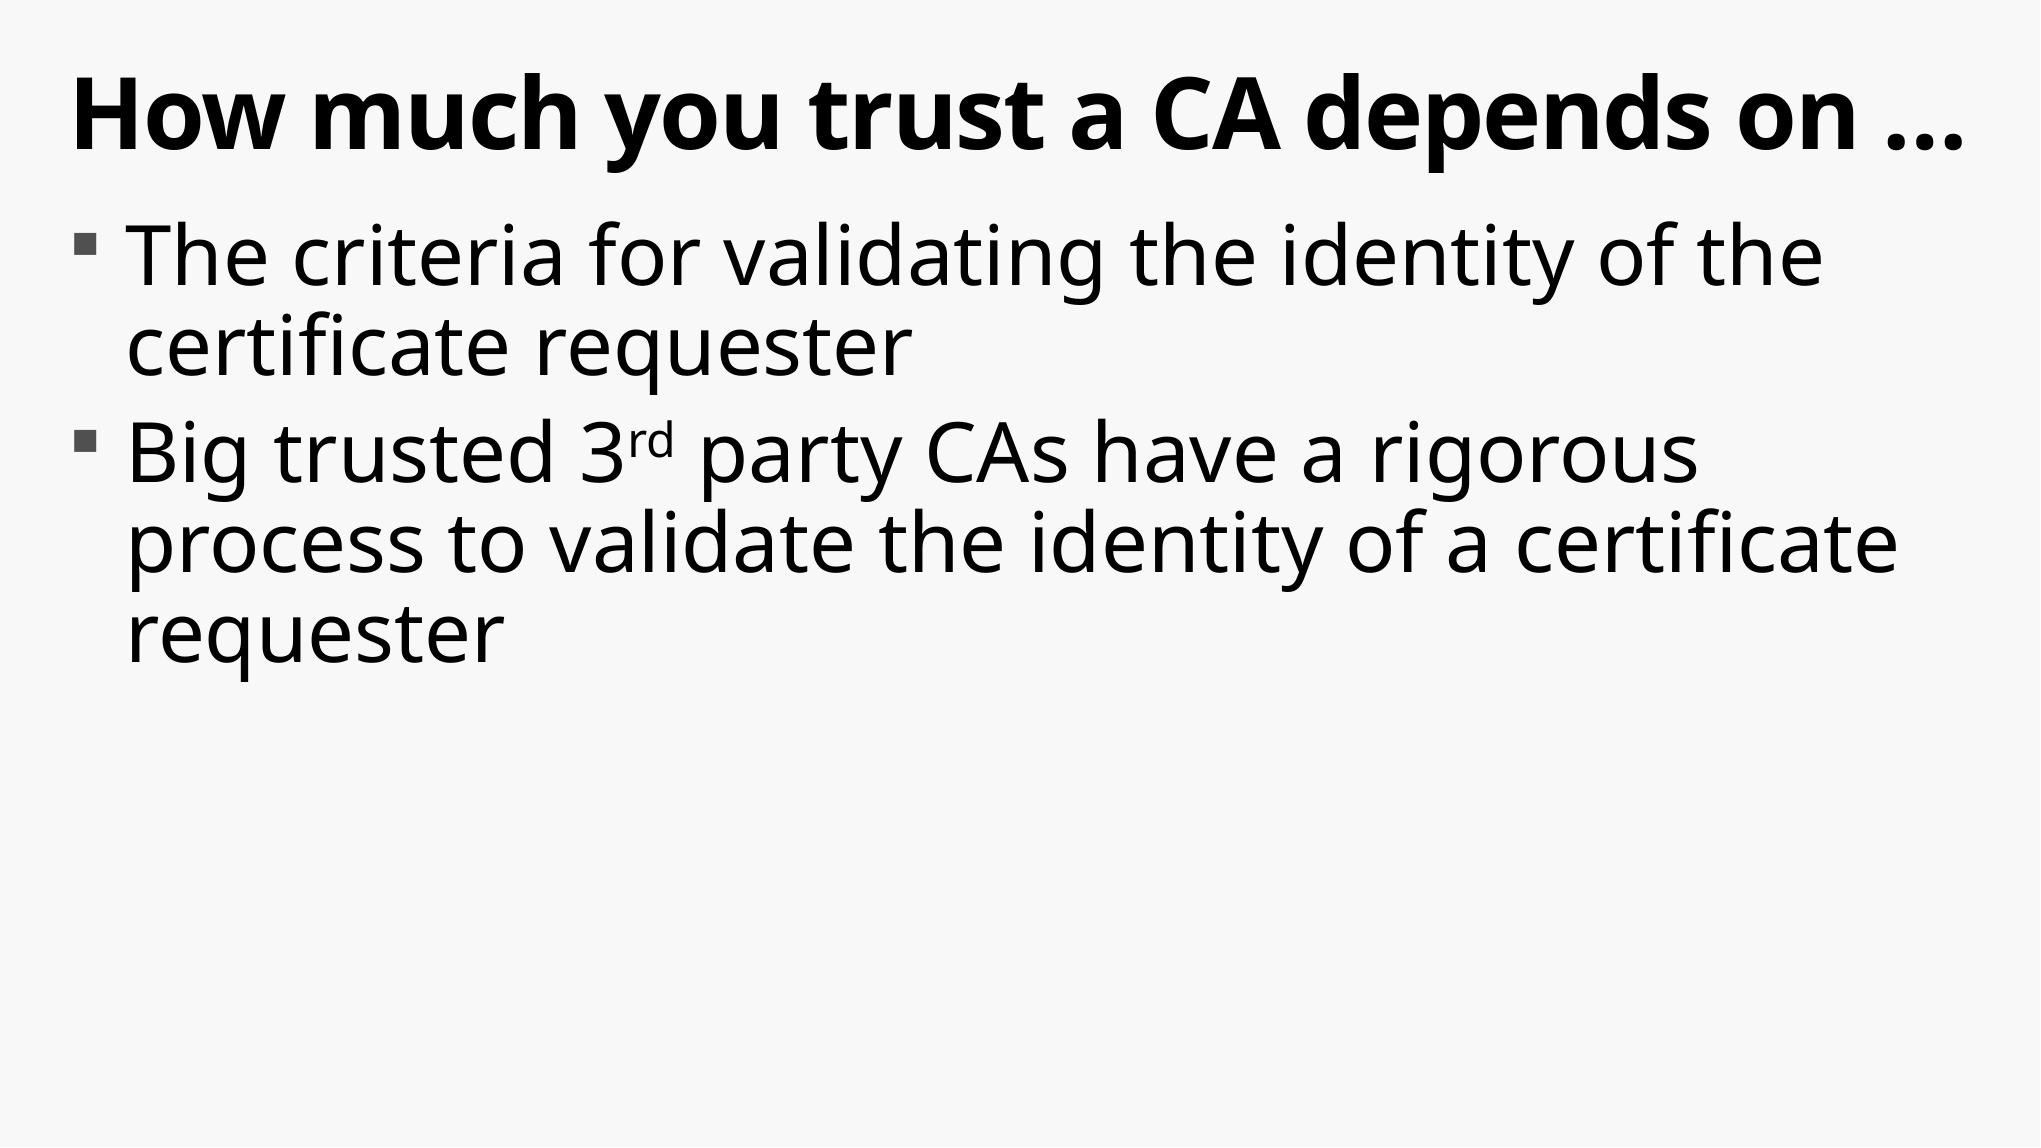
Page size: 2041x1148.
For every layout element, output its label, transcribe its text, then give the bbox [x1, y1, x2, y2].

list The criteria for validating the identity of the certificate requester Big trusted 3rd party CAs have a rigorous process to validate the identity of a certificate requester [45, 198, 1996, 613]
title How much you trust a CA depends on … [45, 48, 1996, 198]
